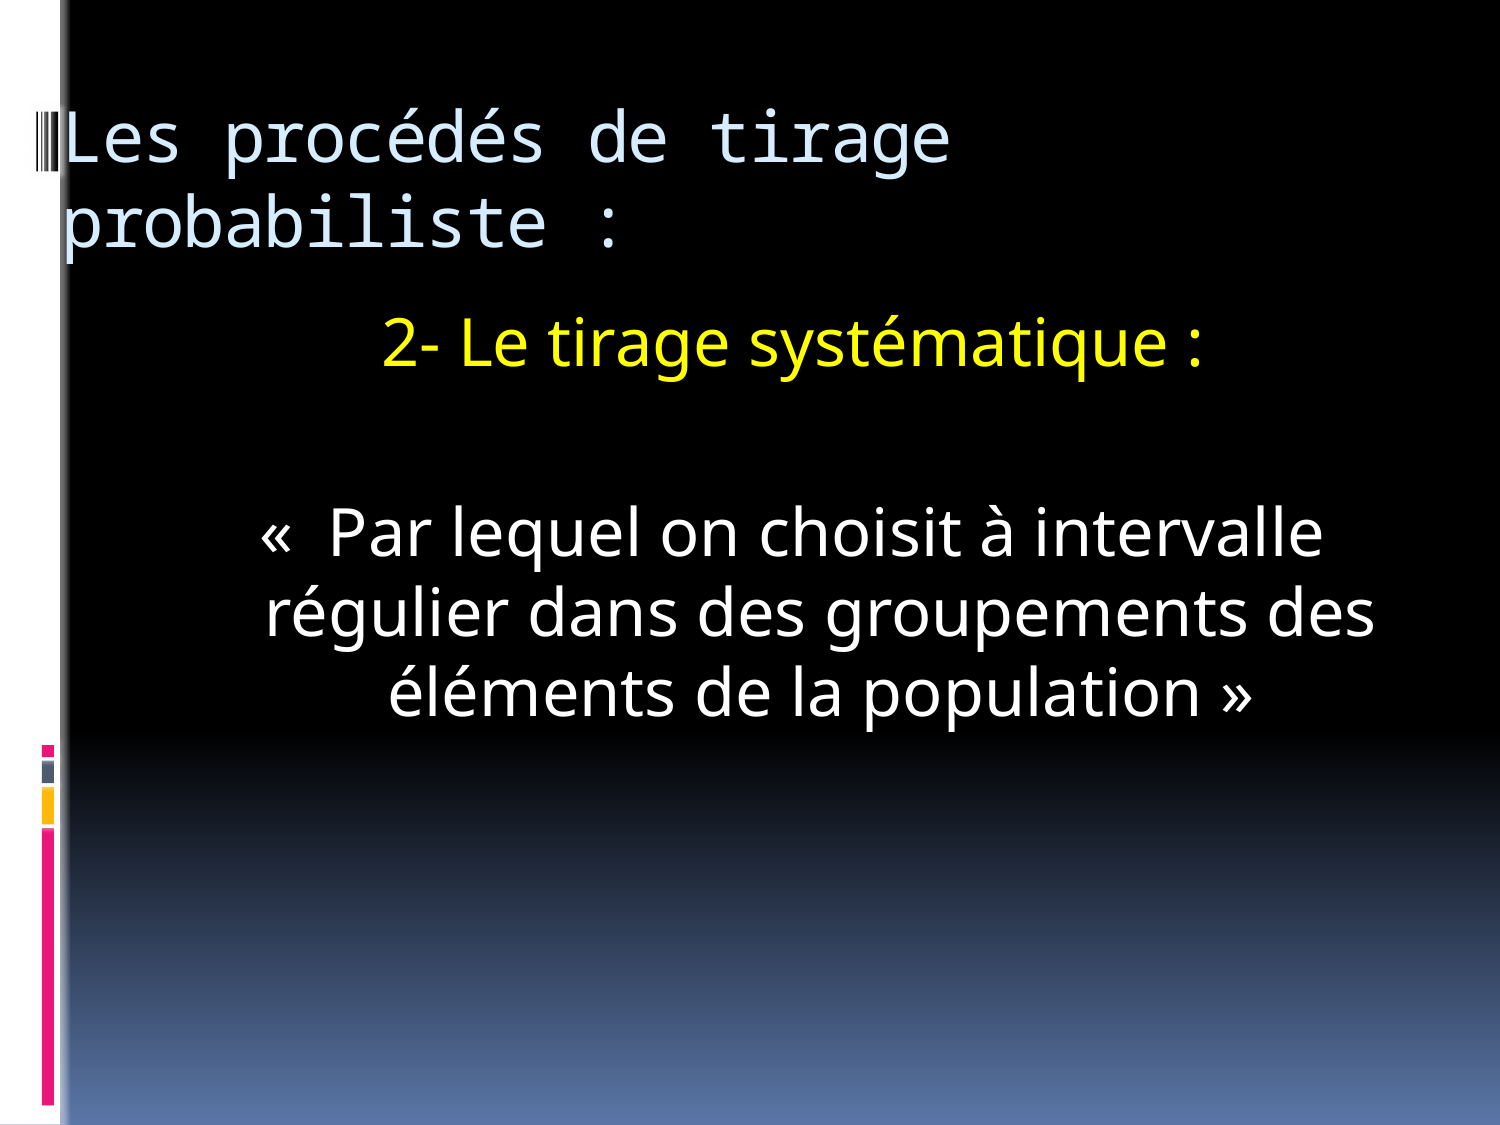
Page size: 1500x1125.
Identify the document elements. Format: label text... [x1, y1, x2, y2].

title Les procédés de tirage probabiliste : [46, 83, 1477, 234]
list 2- Le tirage systématique : « Par lequel on choisit à intervalle régulier dans des groupements des éléments de la population » [150, 292, 1425, 1043]
